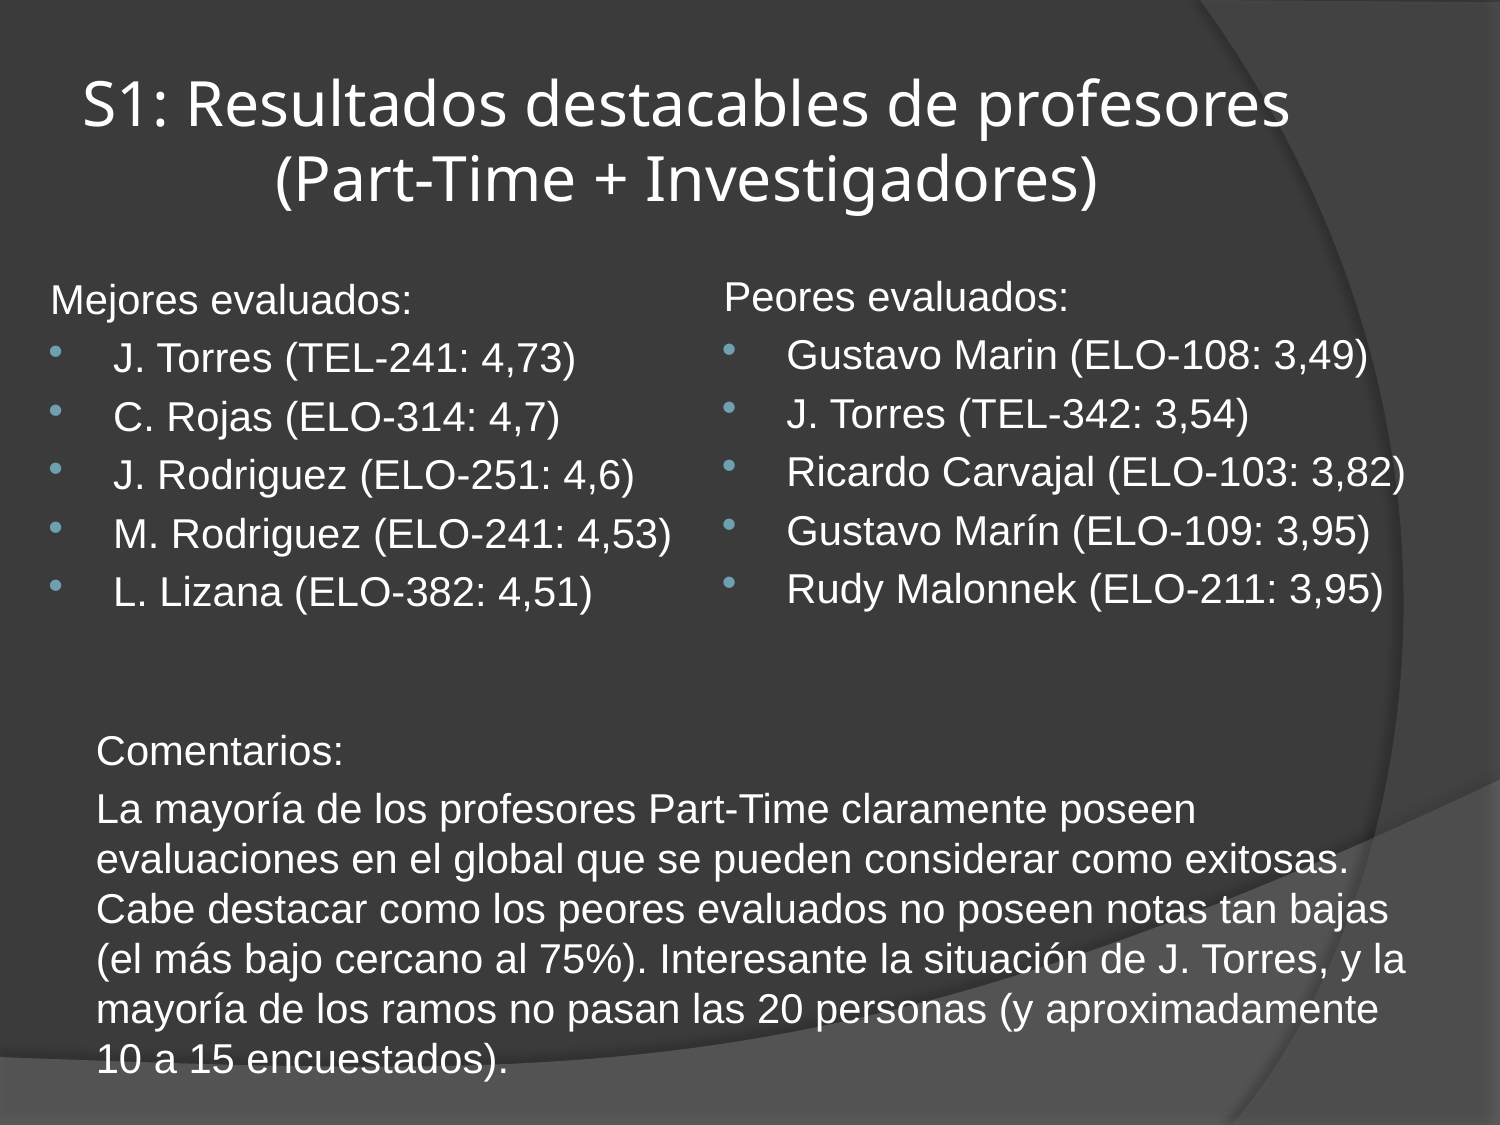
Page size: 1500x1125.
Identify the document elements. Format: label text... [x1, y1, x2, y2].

text_box Peores evaluados: Gustavo Marin (ELO-108: 3,49) J. Torres (TEL-342: 3,54) Ricardo Carvajal (ELO-103: 3,82) Gustavo Marín (ELO-109: 3,95) Rudy Malonnek (ELO-211: 3,95) [702, 262, 1447, 715]
list Mejores evaluados: J. Torres (TEL-241: 4,73) C. Rojas (ELO-314: 4,7) J. Rodriguez (ELO-251: 4,6) M. Rodriguez (ELO-241: 4,53) L. Lizana (ELO-382: 4,51) [29, 265, 691, 719]
text_box Comentarios: La mayoría de los profesores Part-Time claramente poseen evaluaciones en el global que se pueden considerar como exitosas. Cabe destacar como los peores evaluados no poseen notas tan bajas (el más bajo cercano al 75%). Interesante la situación de J. Torres, y la mayoría de los ramos no pasan las 20 personas (y aproximadamente 10 a 15 encuestados). [75, 715, 1447, 1125]
title S1: Resultados destacables de profesores (Part-Time + Investigadores) [75, 45, 1300, 233]
